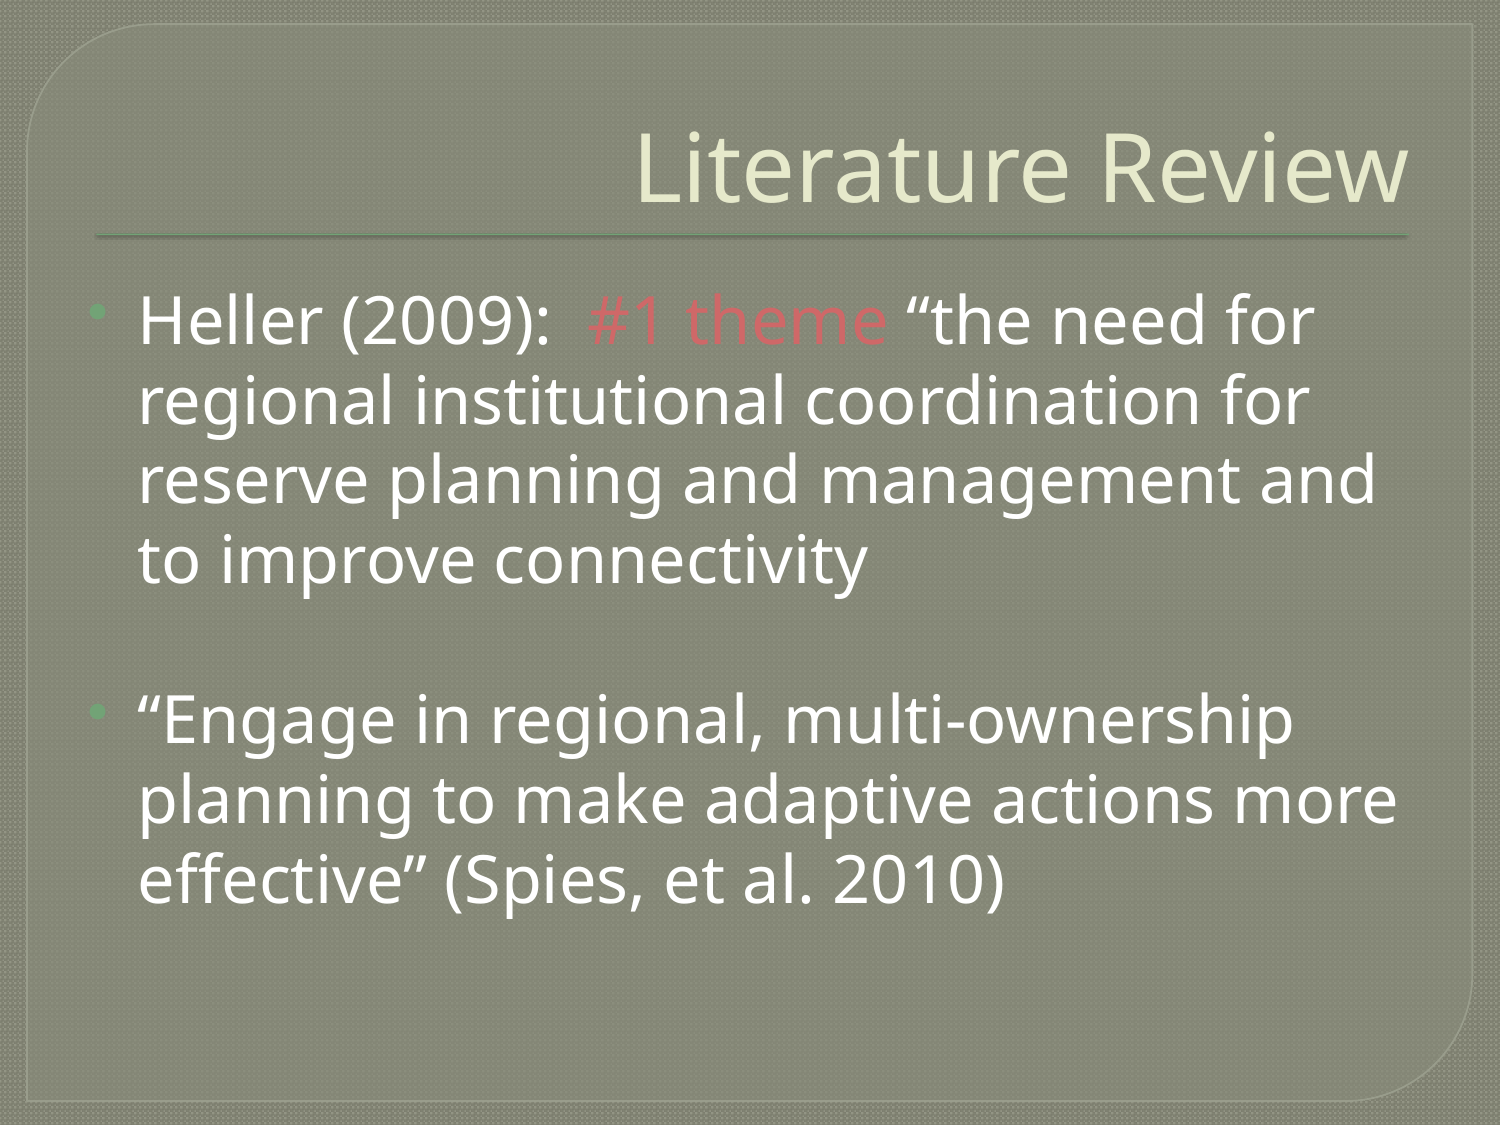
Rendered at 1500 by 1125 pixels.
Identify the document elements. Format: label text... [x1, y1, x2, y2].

list Heller (2009): #1 theme “the need for regional institutional coordination for reserve planning and management and to improve connectivity “Engage in regional, multi-ownership planning to make adaptive actions more effective” (Spies, et al. 2010) [75, 270, 1425, 1013]
title Literature Review [75, 41, 1425, 230]
